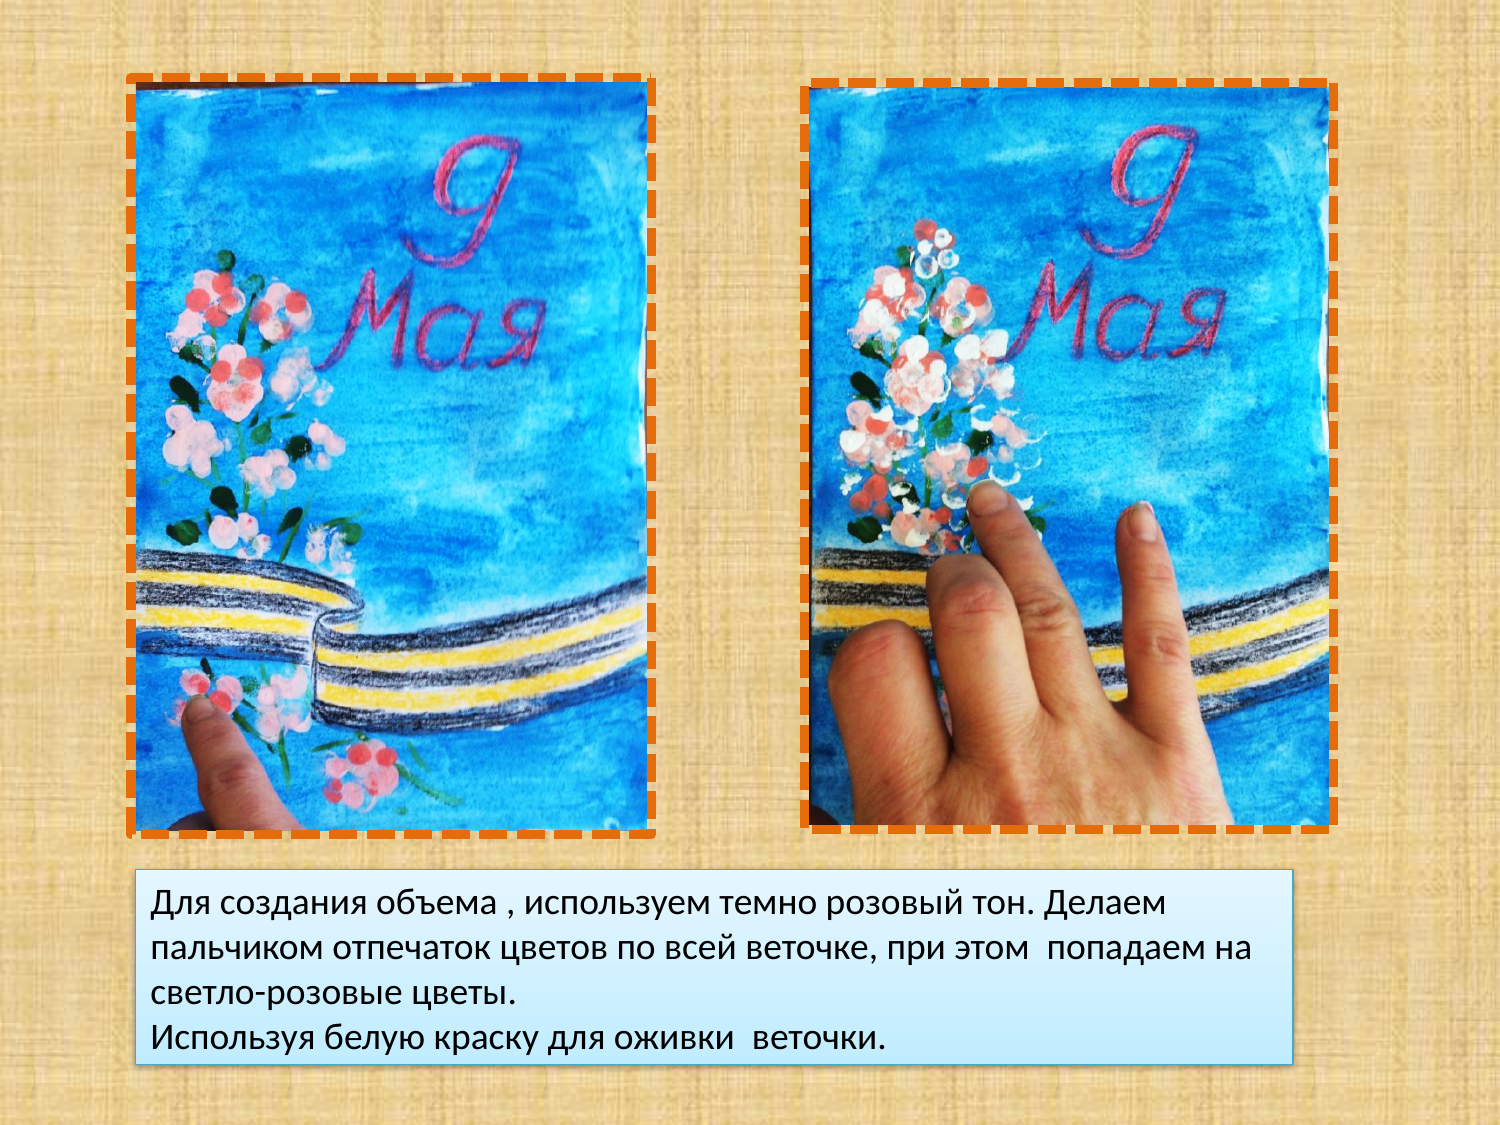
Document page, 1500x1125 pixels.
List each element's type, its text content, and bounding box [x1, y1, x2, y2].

picture [0, 0, 1500, 1125]
text_box Для создания объема , используем темно розовый тон. Делаем пальчиком отпечаток цветов по всей веточке, при этом попадаем на светло-розовые цветы. Используя белую краску для оживки веточки. [135, 869, 1294, 1065]
